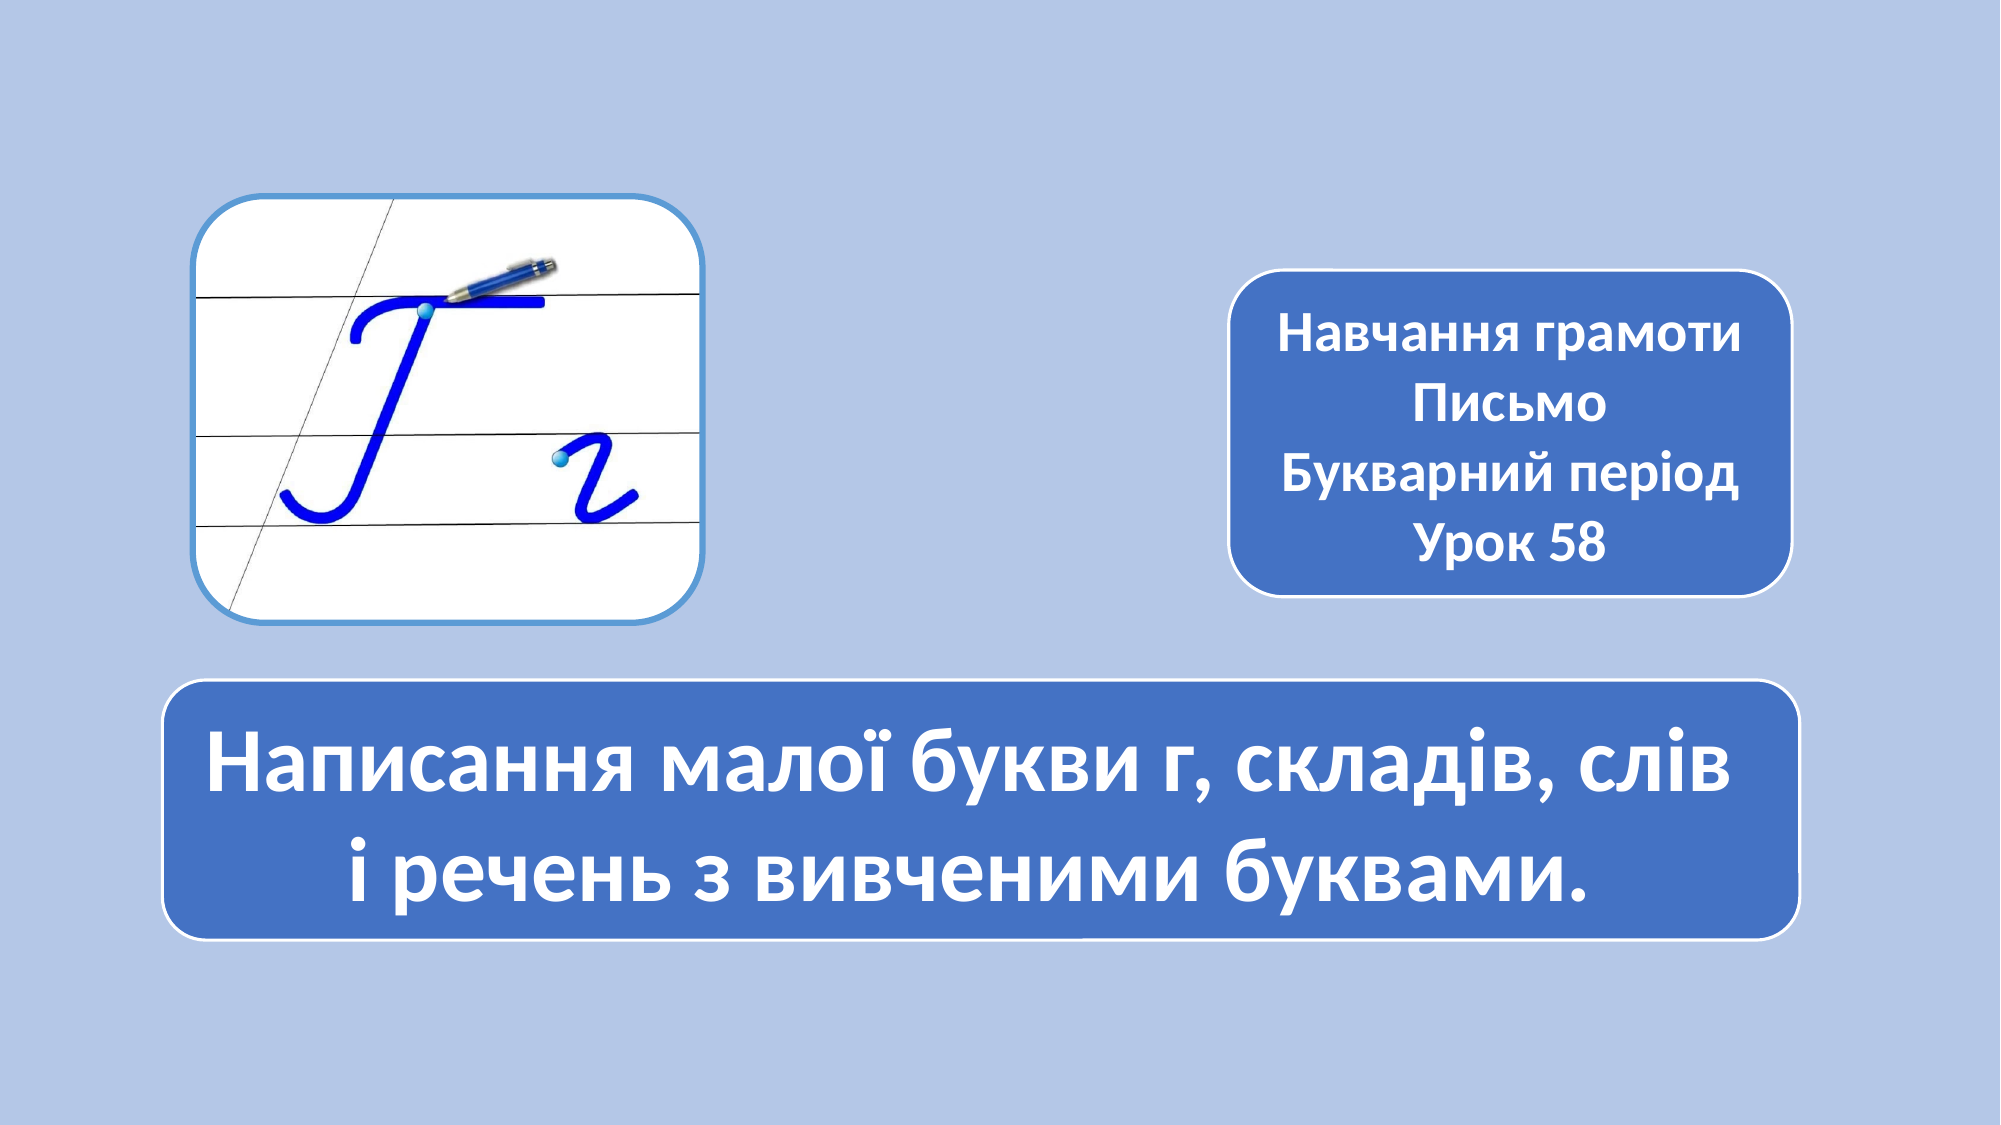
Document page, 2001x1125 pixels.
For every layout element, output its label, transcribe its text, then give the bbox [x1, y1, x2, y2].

picture [192, 196, 703, 623]
text_box Написання малої букви г, складів, слів і речень з вивченими буквами. [160, 678, 1802, 942]
text_box Навчання грамоти Письмо Букварний період Урок 58 [1227, 268, 1794, 599]
